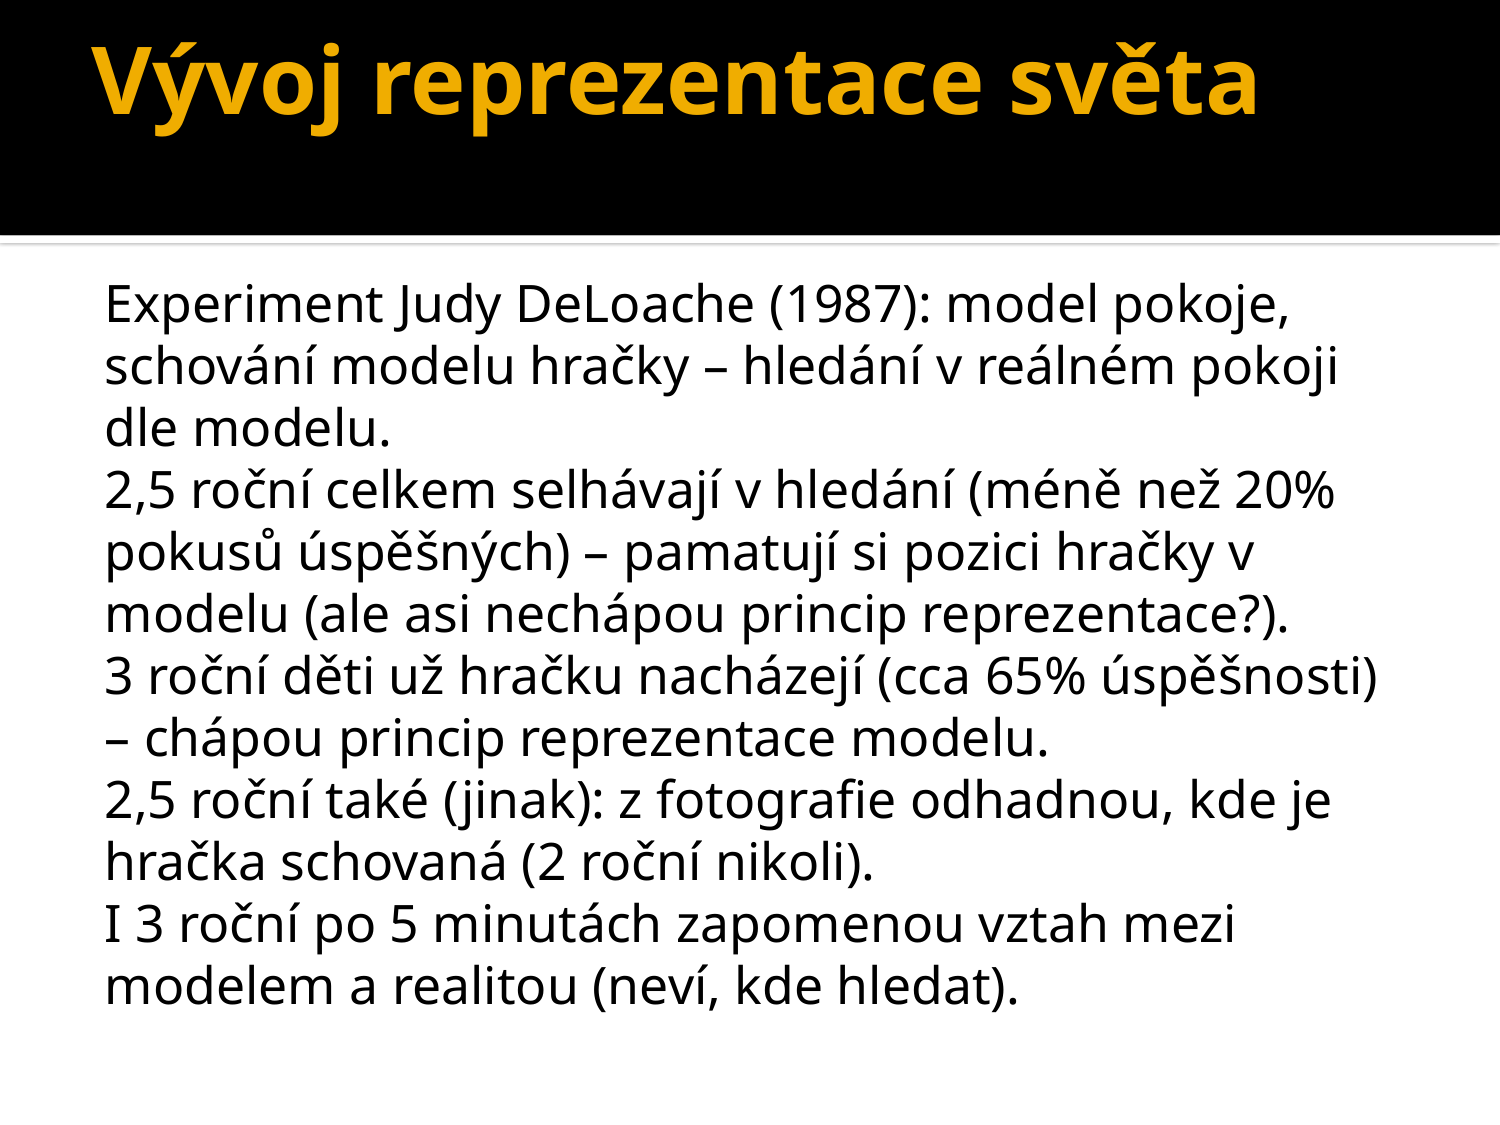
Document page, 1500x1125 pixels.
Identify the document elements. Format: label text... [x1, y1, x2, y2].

title Vývoj reprezentace světa [76, 0, 1427, 154]
list Experiment Judy DeLoache (1987): model pokoje, schování modelu hračky – hledání v reálném pokoji dle modelu. 2,5 roční celkem selhávají v hledání (méně než 20% pokusů úspěšných) – pamatují si pozici hračky v modelu (ale asi nechápou princip reprezentace?). 3 roční děti už hračku nacházejí (cca 65% úspěšnosti) – chápou princip reprezentace modelu. 2,5 roční také (jinak): z fotografie odhadnou, kde je hračka schovaná (2 roční nikoli). I 3 roční po 5 minutách zapomenou vztah mezi modelem a realitou (neví, kde hledat). [75, 255, 1425, 1035]
